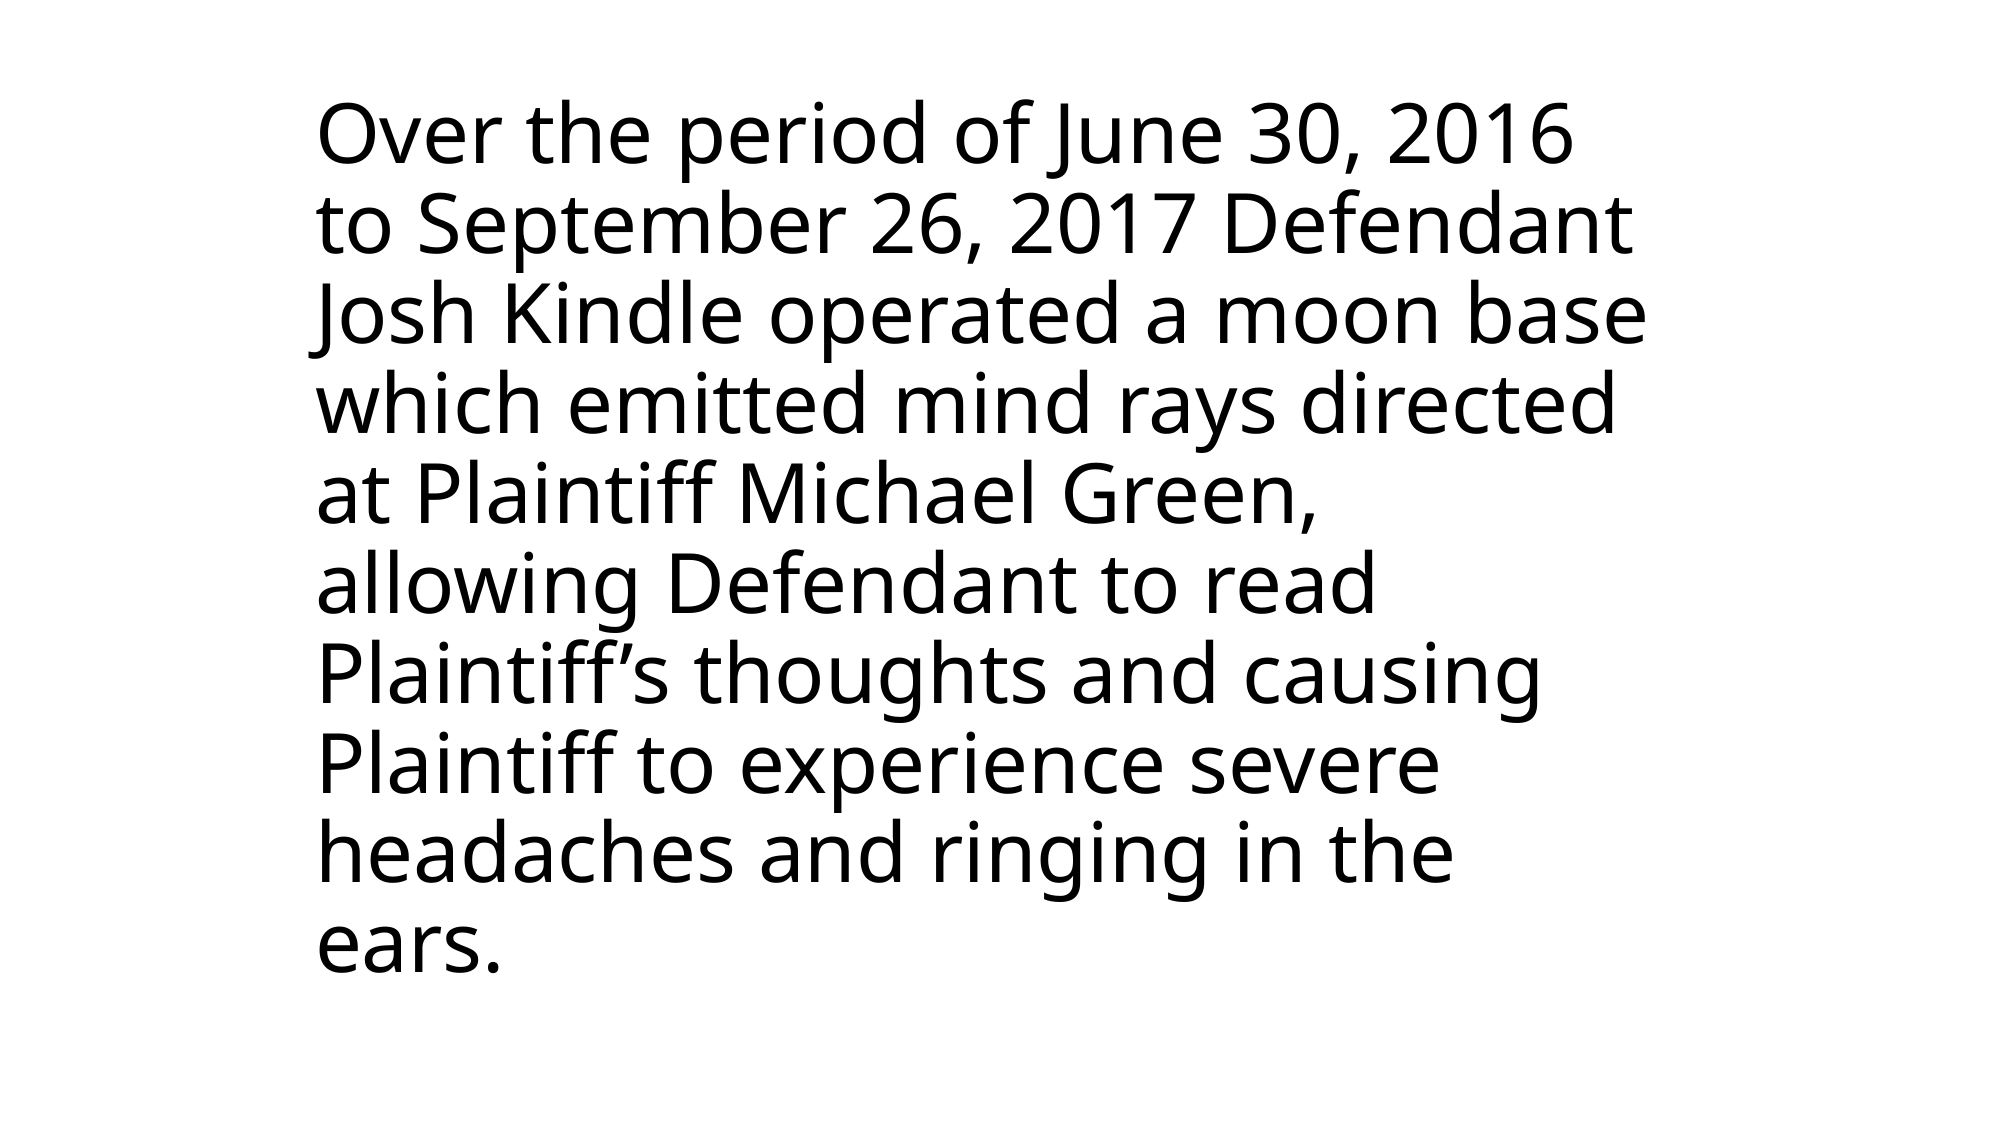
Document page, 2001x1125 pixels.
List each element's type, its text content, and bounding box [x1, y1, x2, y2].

title Over the period of June 30, 2016 to September 26, 2017 Defendant Josh Kindle operated a moon base which emitted mind rays directed at Plaintiff Michael Green, allowing Defendant to read Plaintiff’s thoughts and causing Plaintiff to experience severe headaches and ringing in the ears. [300, 45, 1675, 1038]
